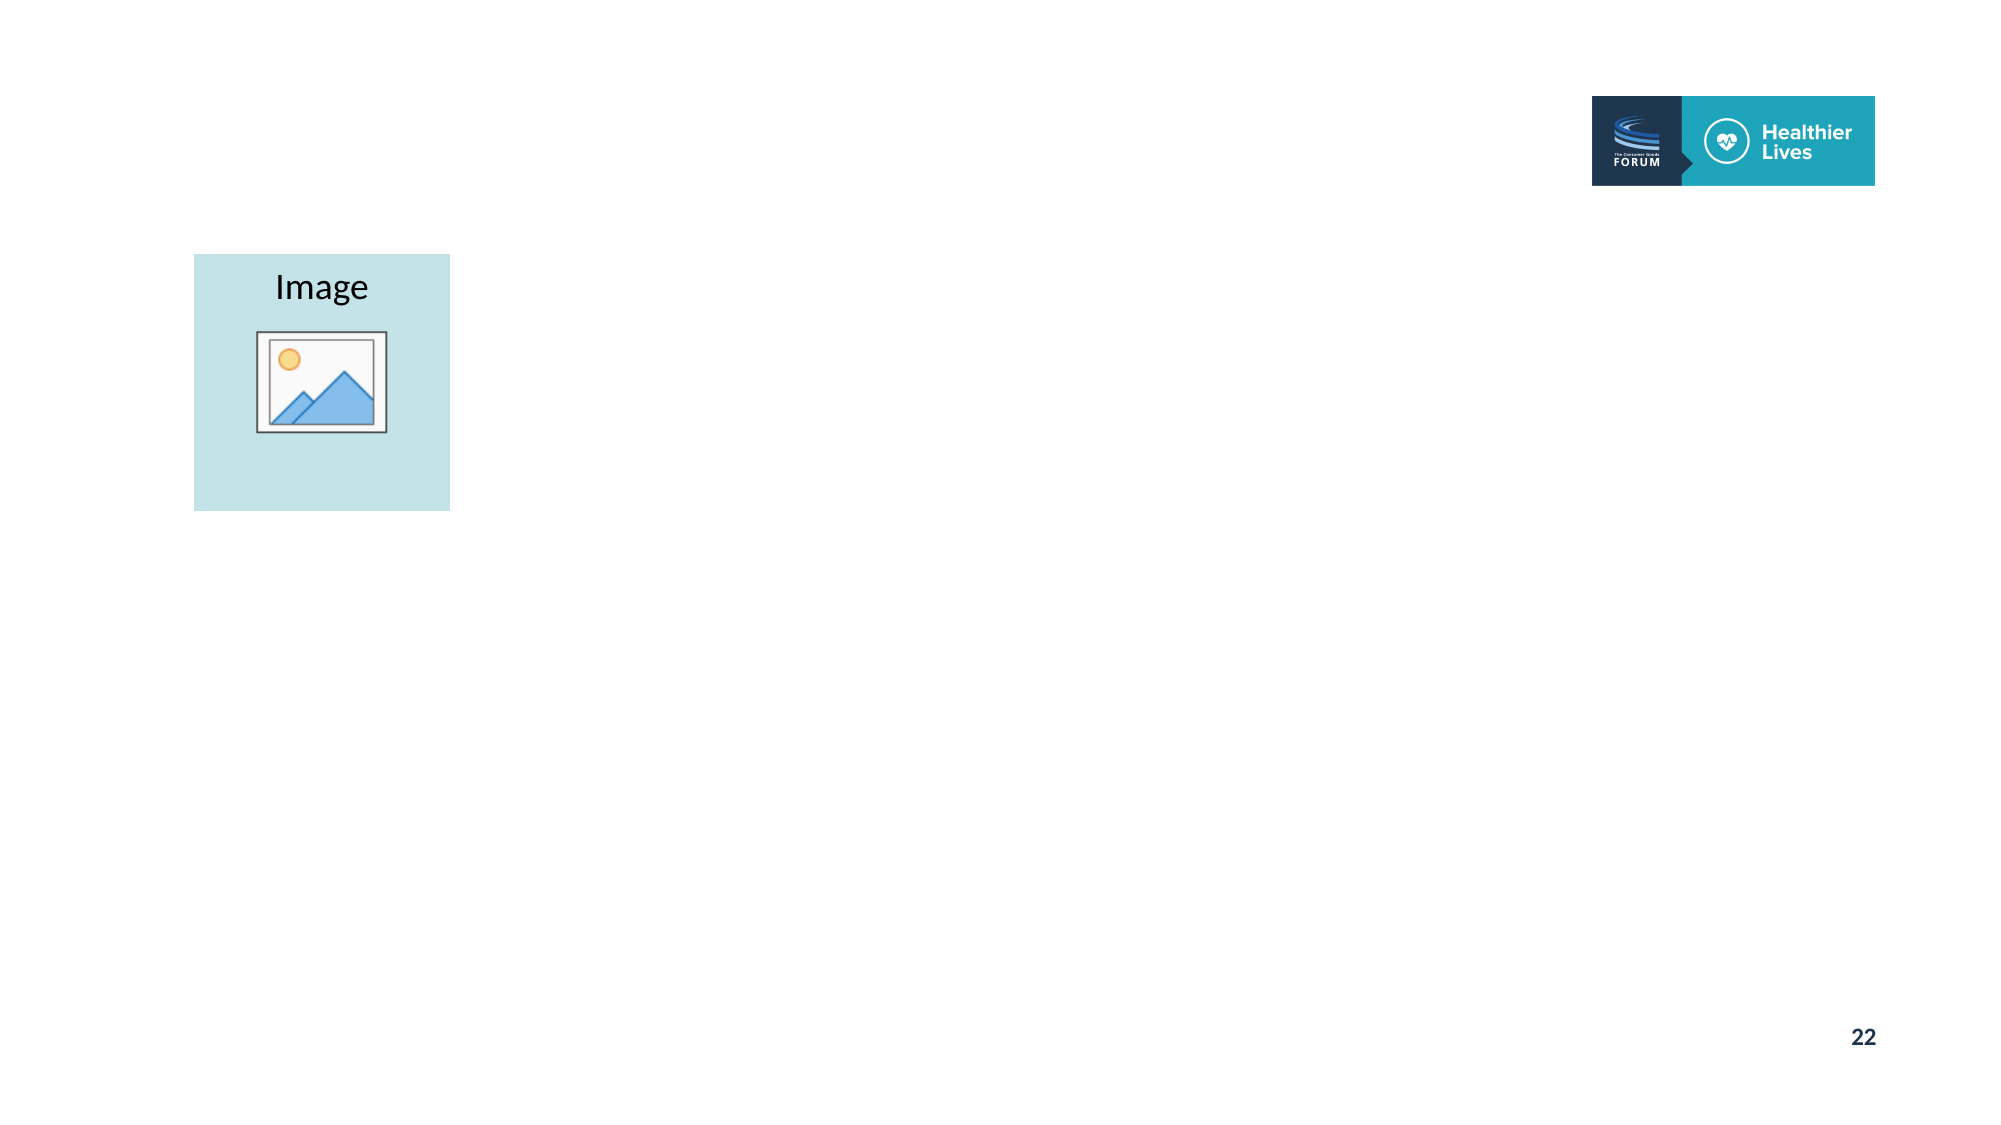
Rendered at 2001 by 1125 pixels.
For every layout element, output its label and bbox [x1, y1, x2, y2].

picture [193, 254, 451, 511]
picture [1592, 96, 1875, 186]
